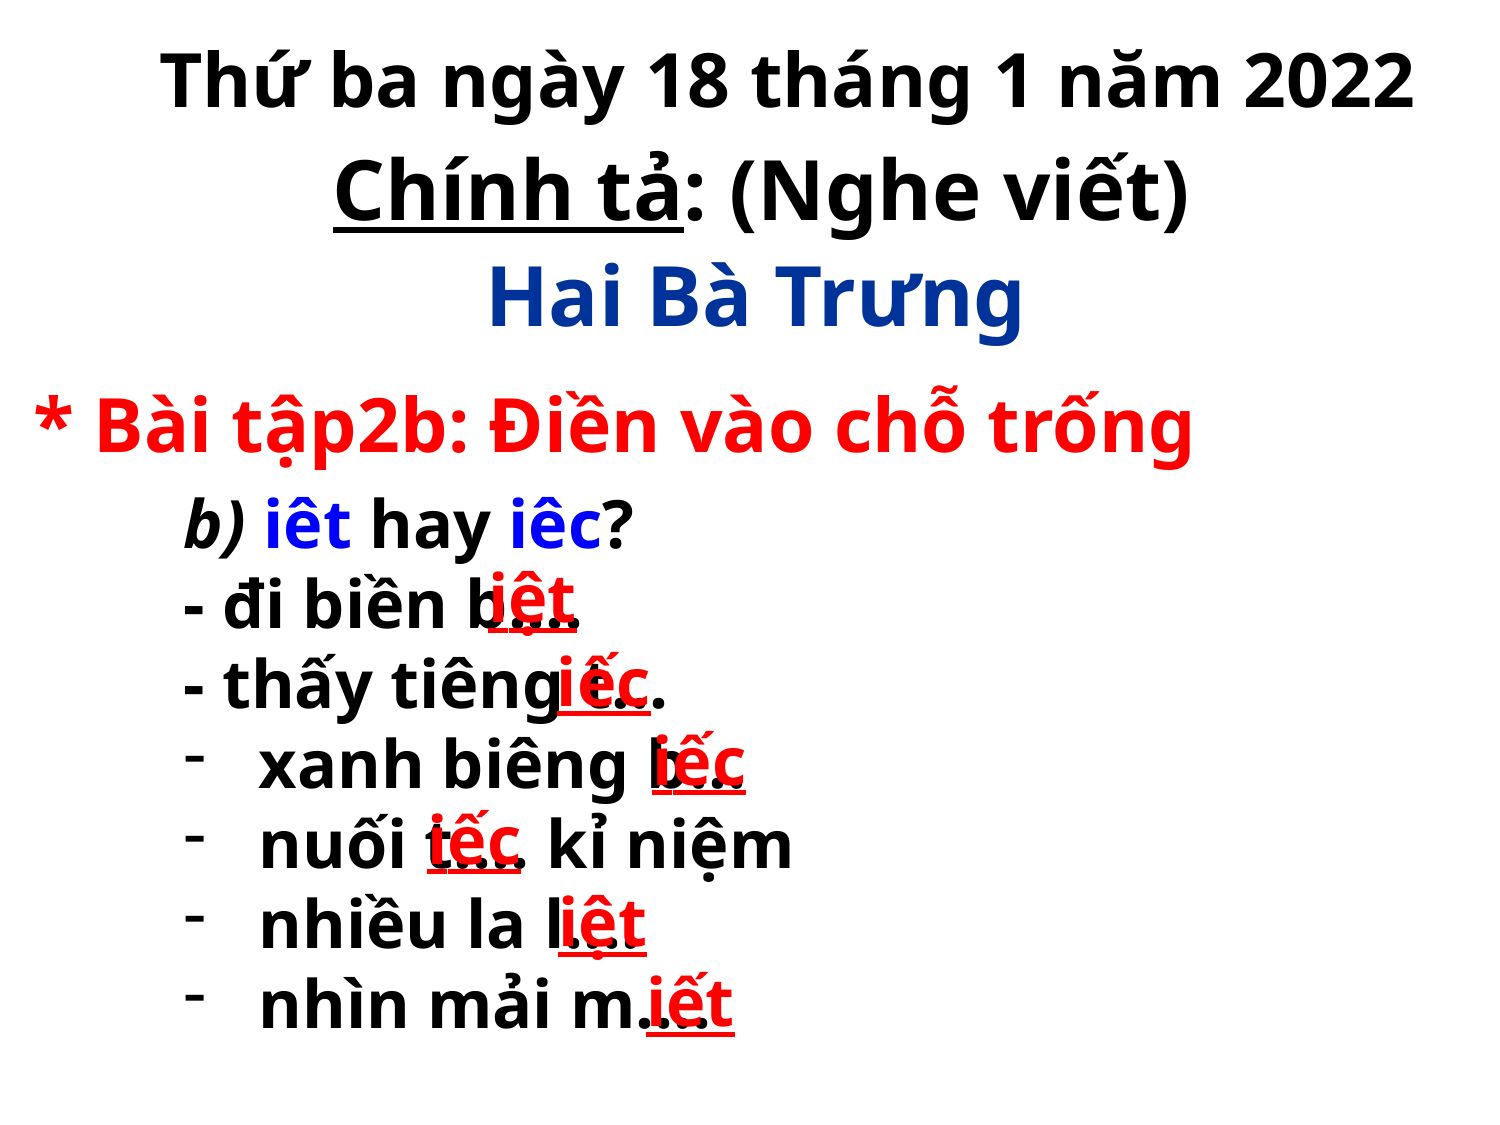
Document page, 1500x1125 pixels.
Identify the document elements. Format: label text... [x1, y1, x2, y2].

text_box iếc [637, 711, 893, 806]
text_box b) iêt hay iêc? - đi biền b.... - thấy tiêng t... xanh biêng b... nuối t…. kỉ niệm nhiều la l…. nhìn mải m…. [168, 474, 944, 1125]
text_box iệt [543, 872, 663, 968]
text_box iệt [473, 548, 593, 644]
text_box iếc [542, 632, 763, 727]
text_box iết [631, 952, 750, 1048]
text_box iếc [412, 790, 668, 886]
text_box Thứ ba ngày 18 tháng 1 năm 2022 [50, 24, 1500, 130]
text_box * Bài tập2b: Điền vào chỗ trống [18, 369, 1257, 475]
text_box Chính tả: (Nghe viết) [168, 130, 1332, 245]
text_box Hai Bà Trưng [153, 236, 1316, 351]
